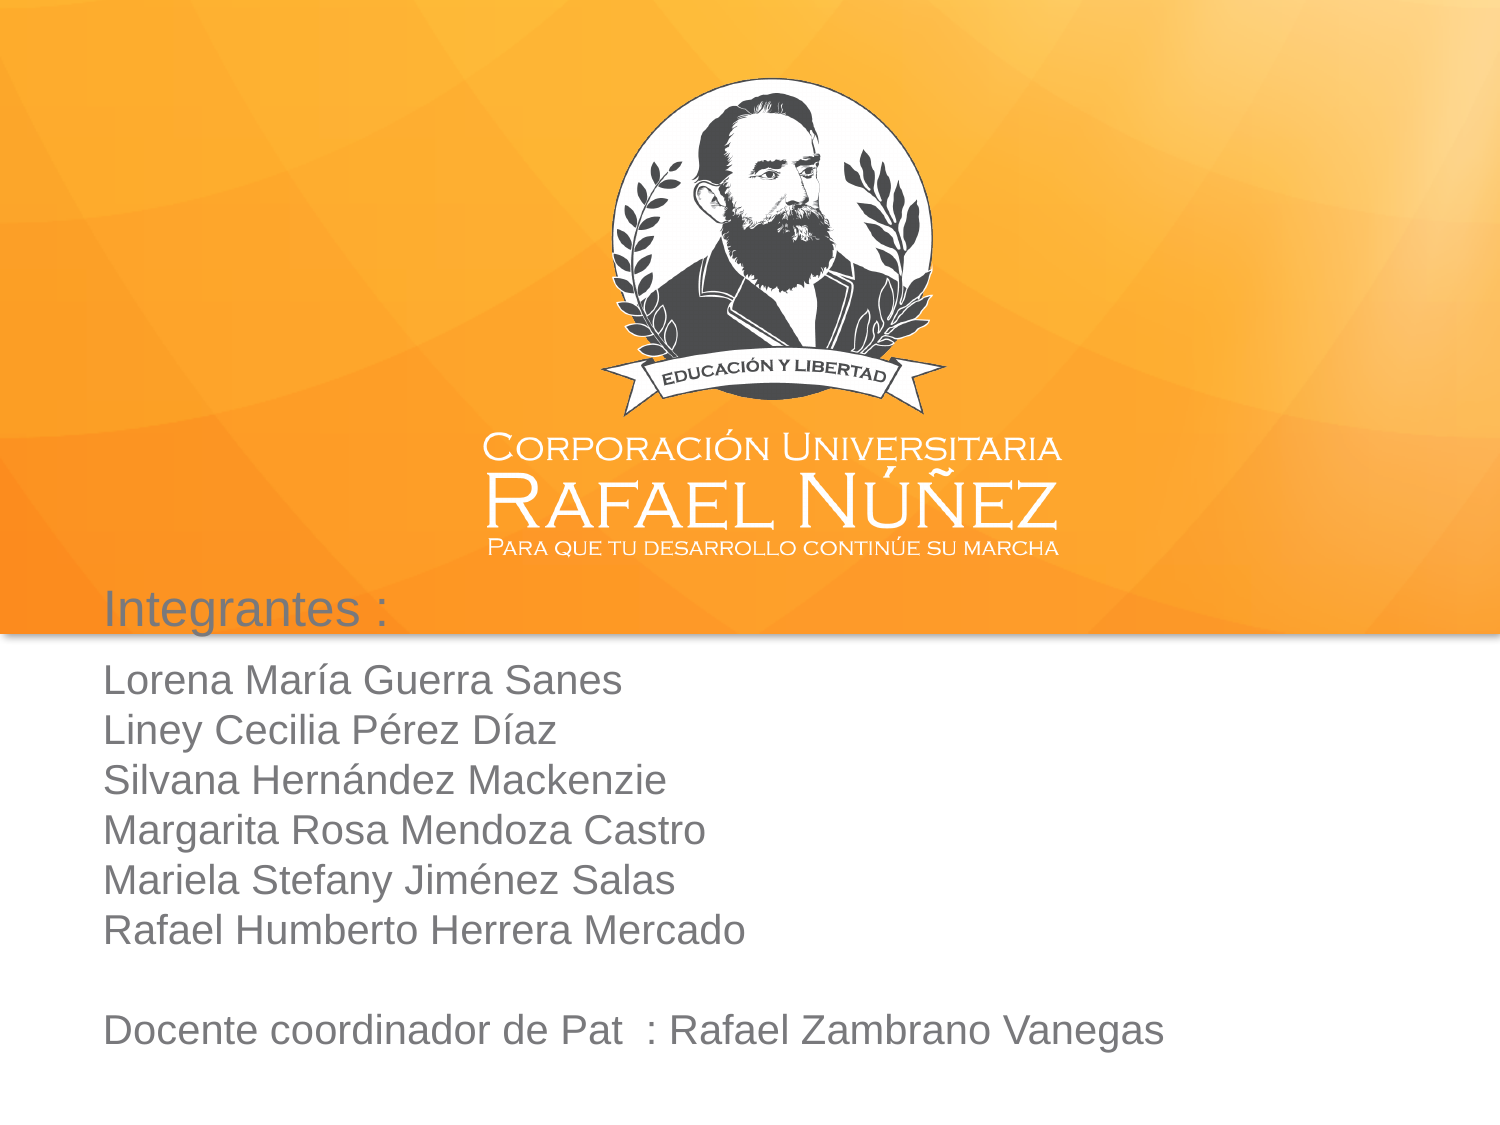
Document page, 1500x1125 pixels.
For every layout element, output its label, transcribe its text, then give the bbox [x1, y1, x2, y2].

picture [0, 0, 1500, 634]
list Integrantes : [87, 574, 1457, 646]
title Lorena María Guerra Sanes Liney Cecilia Pérez Díaz Silvana Hernández Mackenzie Margarita Rosa Mendoza Castro Mariela Stefany Jiménez Salas Rafael Humberto Herrera Mercado Docente coordinador de Pat : Rafael Zambrano Vanegas [87, 646, 1457, 1106]
